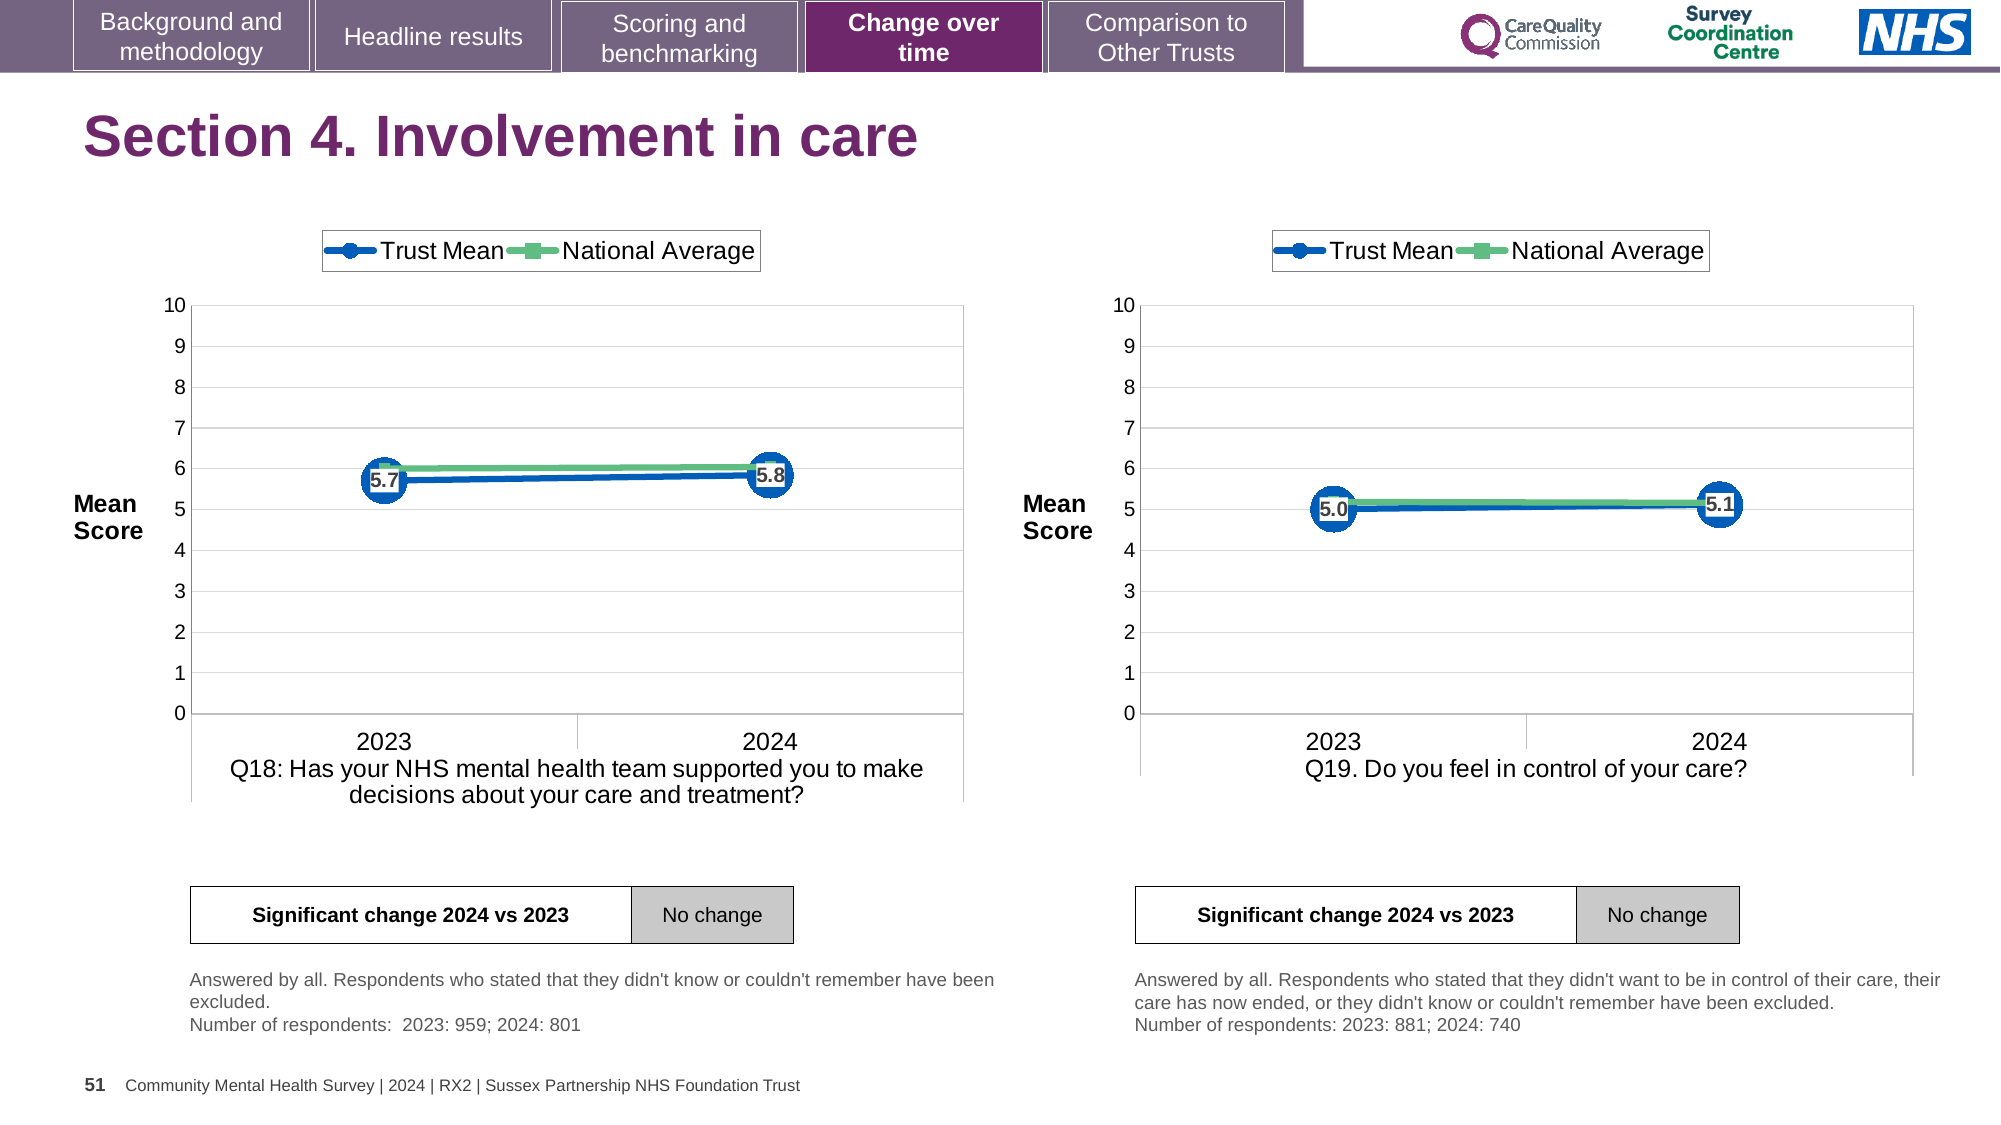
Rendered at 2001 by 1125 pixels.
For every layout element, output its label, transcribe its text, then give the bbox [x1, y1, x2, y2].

chart [1018, 228, 1916, 858]
picture [1859, 9, 1971, 55]
chart [68, 228, 966, 858]
table_header No change [1577, 887, 1739, 943]
picture [1666, 3, 1794, 61]
table_header Significant change 2024 vs 2023 [1136, 887, 1576, 943]
table_header Significant change 2024 vs 2023 [191, 887, 631, 943]
text_box 51 [84, 1065, 122, 1125]
picture [1460, 13, 1602, 59]
text_box Answered by all. Respondents who stated that they didn't know or couldn't remember have been excluded. Number of respondents: 2023: 959; 2024: 801 [174, 959, 1039, 1043]
text_box Answered by all. Respondents who stated that they didn't want to be in control of their care, their care has now ended, or they didn't know or couldn't remember have been excluded. Number of respondents: 2023: 881; 2024: 740 [1119, 960, 1984, 1066]
table_header No change [632, 887, 793, 943]
title Section 4. Involvement in care [68, 83, 1942, 191]
